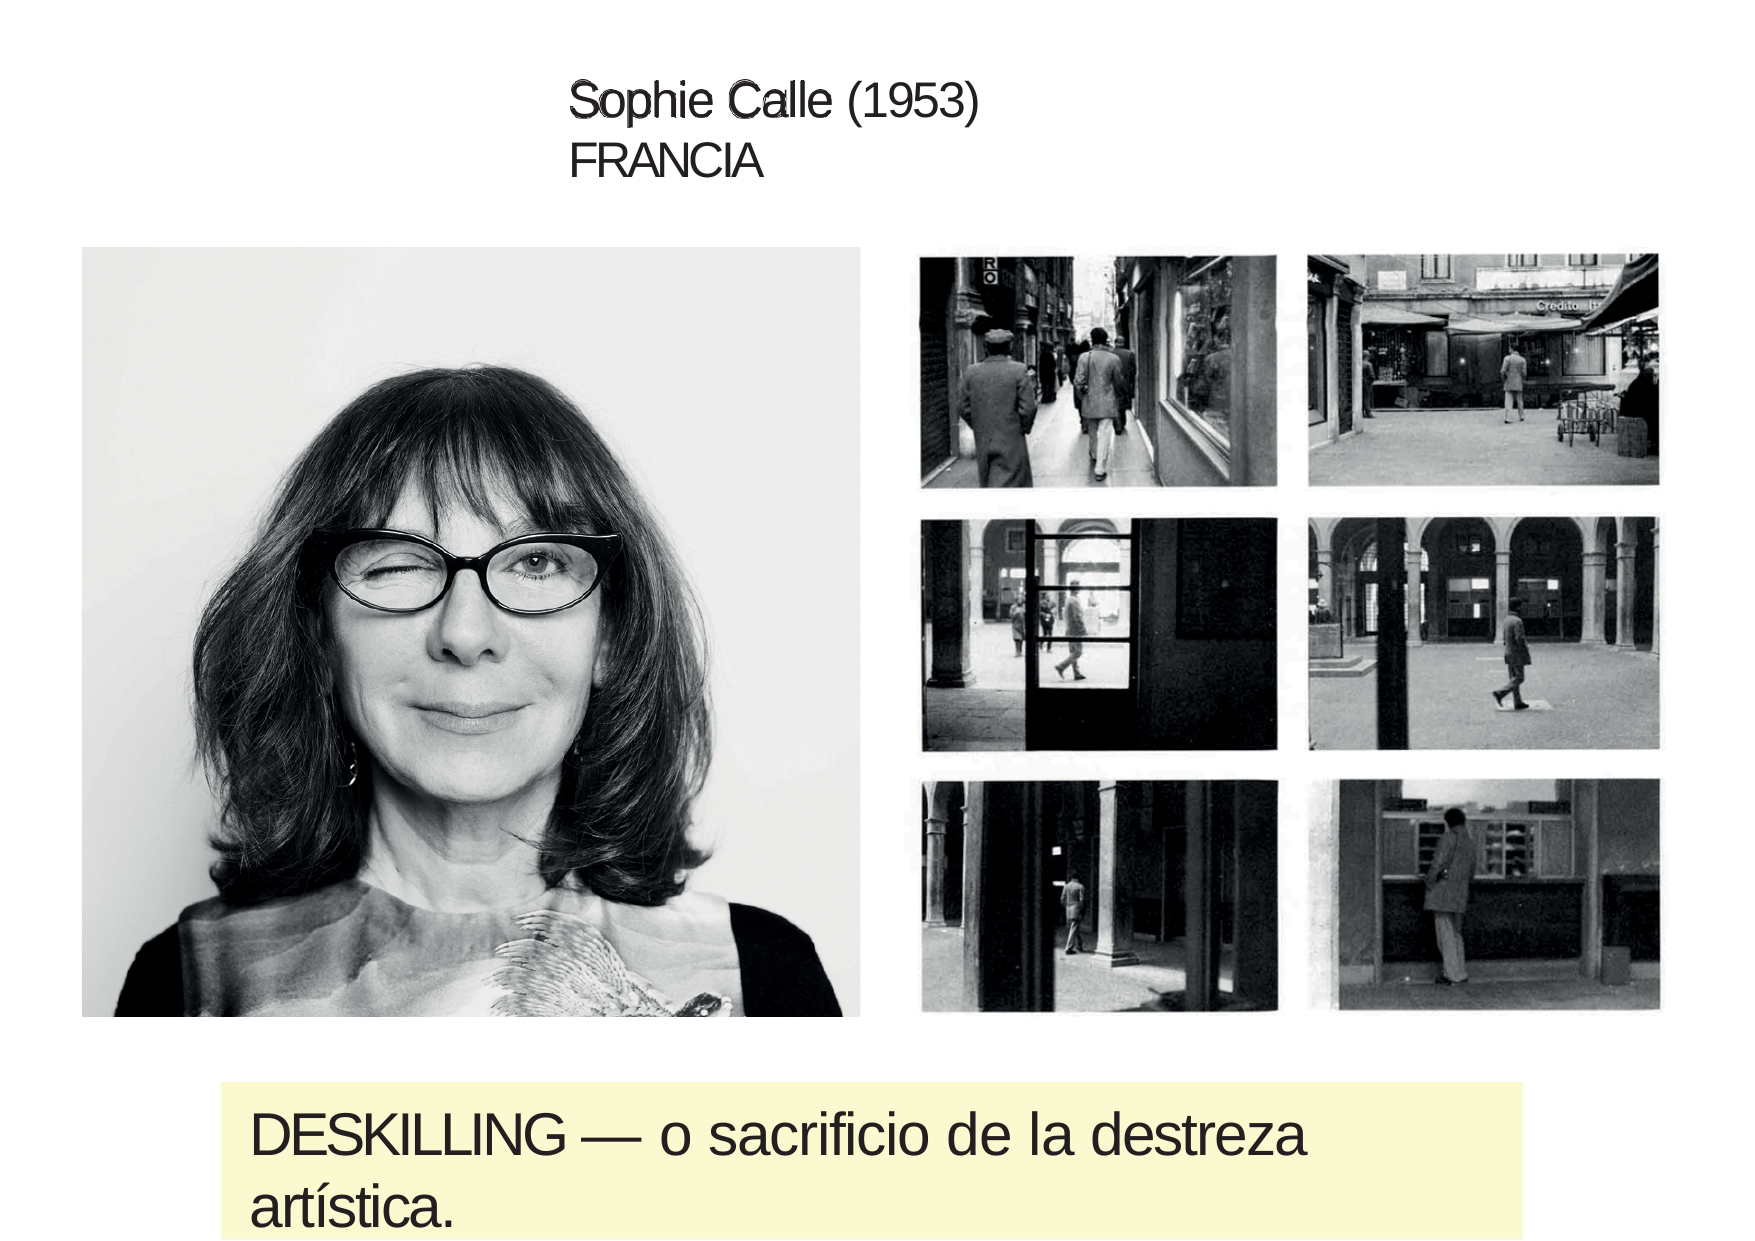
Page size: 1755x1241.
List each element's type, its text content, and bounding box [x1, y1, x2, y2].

title Sophie Calle (1953) FRANCIA [566, 64, 1188, 275]
text_box [81, 247, 861, 1017]
text_box DESKILLING — o sacrificio de la destreza artística. [220, 1082, 1524, 1240]
text_box [904, 247, 1669, 1017]
